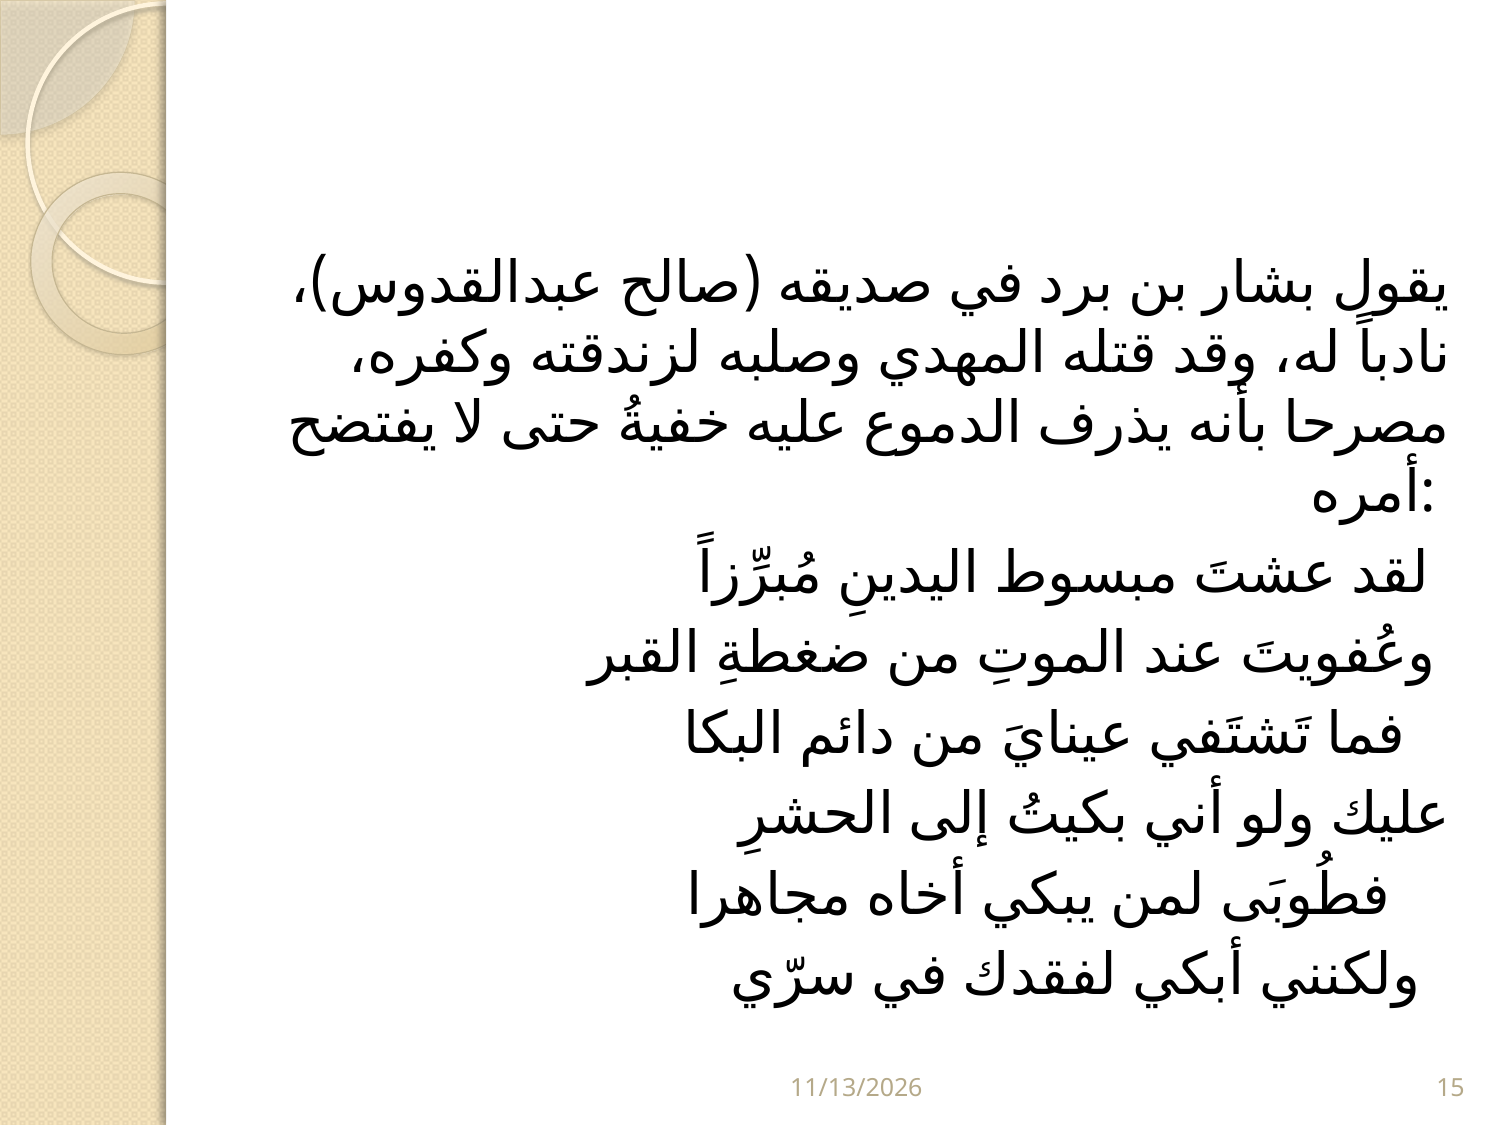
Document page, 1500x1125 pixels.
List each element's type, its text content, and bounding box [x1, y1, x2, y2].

slide_number 15 [1413, 1034, 1488, 1113]
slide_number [587, 1034, 938, 1113]
list يقول بشار بن برد في صديقه (صالح عبدالقدوس)، نادباً له، وقد قتله المهدي وصلبه لزندقته وكفره، مصرحا بأنه يذرف الدموع عليه خفيةُ حتى لا يفتضح أمره: لقد عشتَ مبسوط اليدينِ مُبرِّزاً وعُفويتَ عند الموتِ من ضغطةِ القبر فما تَشتَفي عينايَ من دائم البكا عليك ولو أني بكيتُ إلى الحشرِ فطُوبَى لمن يبكي أخاه مجاهرا ولكنني أبكي لفقدك في سرّي [235, 237, 1466, 1025]
